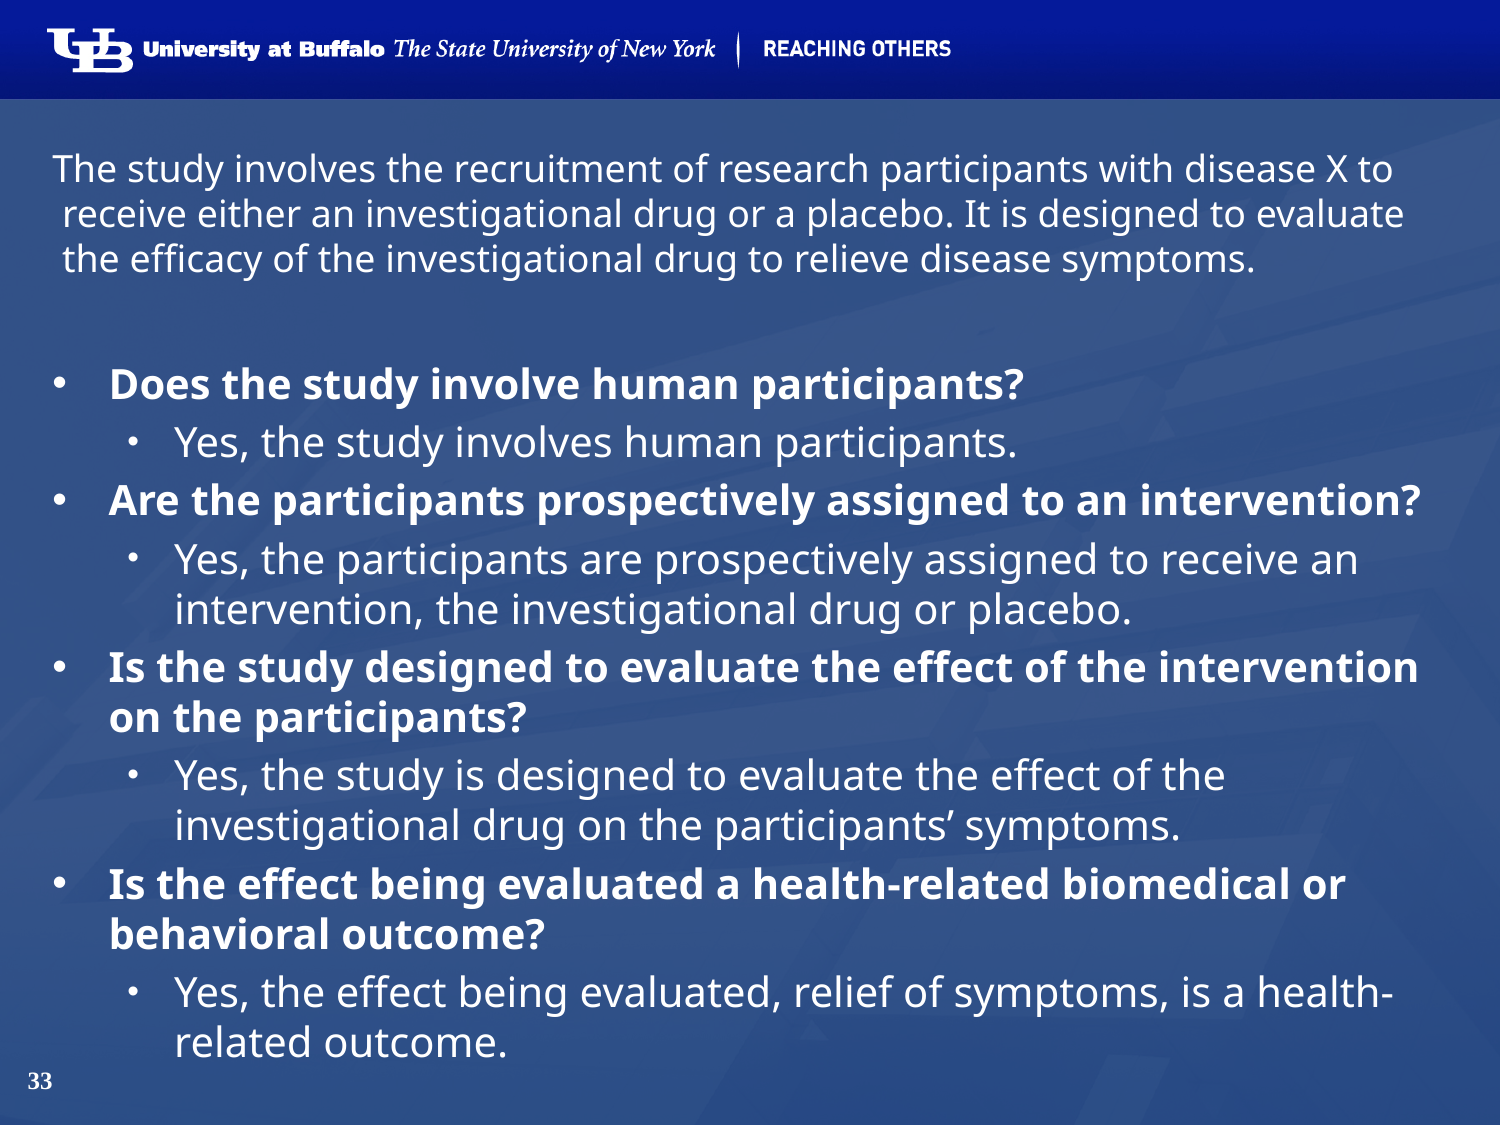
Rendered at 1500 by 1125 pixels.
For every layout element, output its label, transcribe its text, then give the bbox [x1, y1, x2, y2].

list Does the study involve human participants? Yes, the study involves human participants. Are the participants prospectively assigned to an intervention? Yes, the participants are prospectively assigned to receive an intervention, the investigational drug or placebo. Is the study designed to evaluate the effect of the intervention on the participants? Yes, the study is designed to evaluate the effect of the investigational drug on the participants’ symptoms. Is the effect being evaluated a health-related biomedical or behavioral outcome? Yes, the effect being evaluated, relief of symptoms, is a health-related outcome. [37, 350, 1463, 1088]
slide_number 33 [12, 1050, 350, 1110]
picture [0, 0, 1500, 99]
text_box The study involves the recruitment of research participants with disease X to receive either an investigational drug or a placebo. It is designed to evaluate the efficacy of the investigational drug to relieve disease symptoms. [37, 137, 1463, 288]
